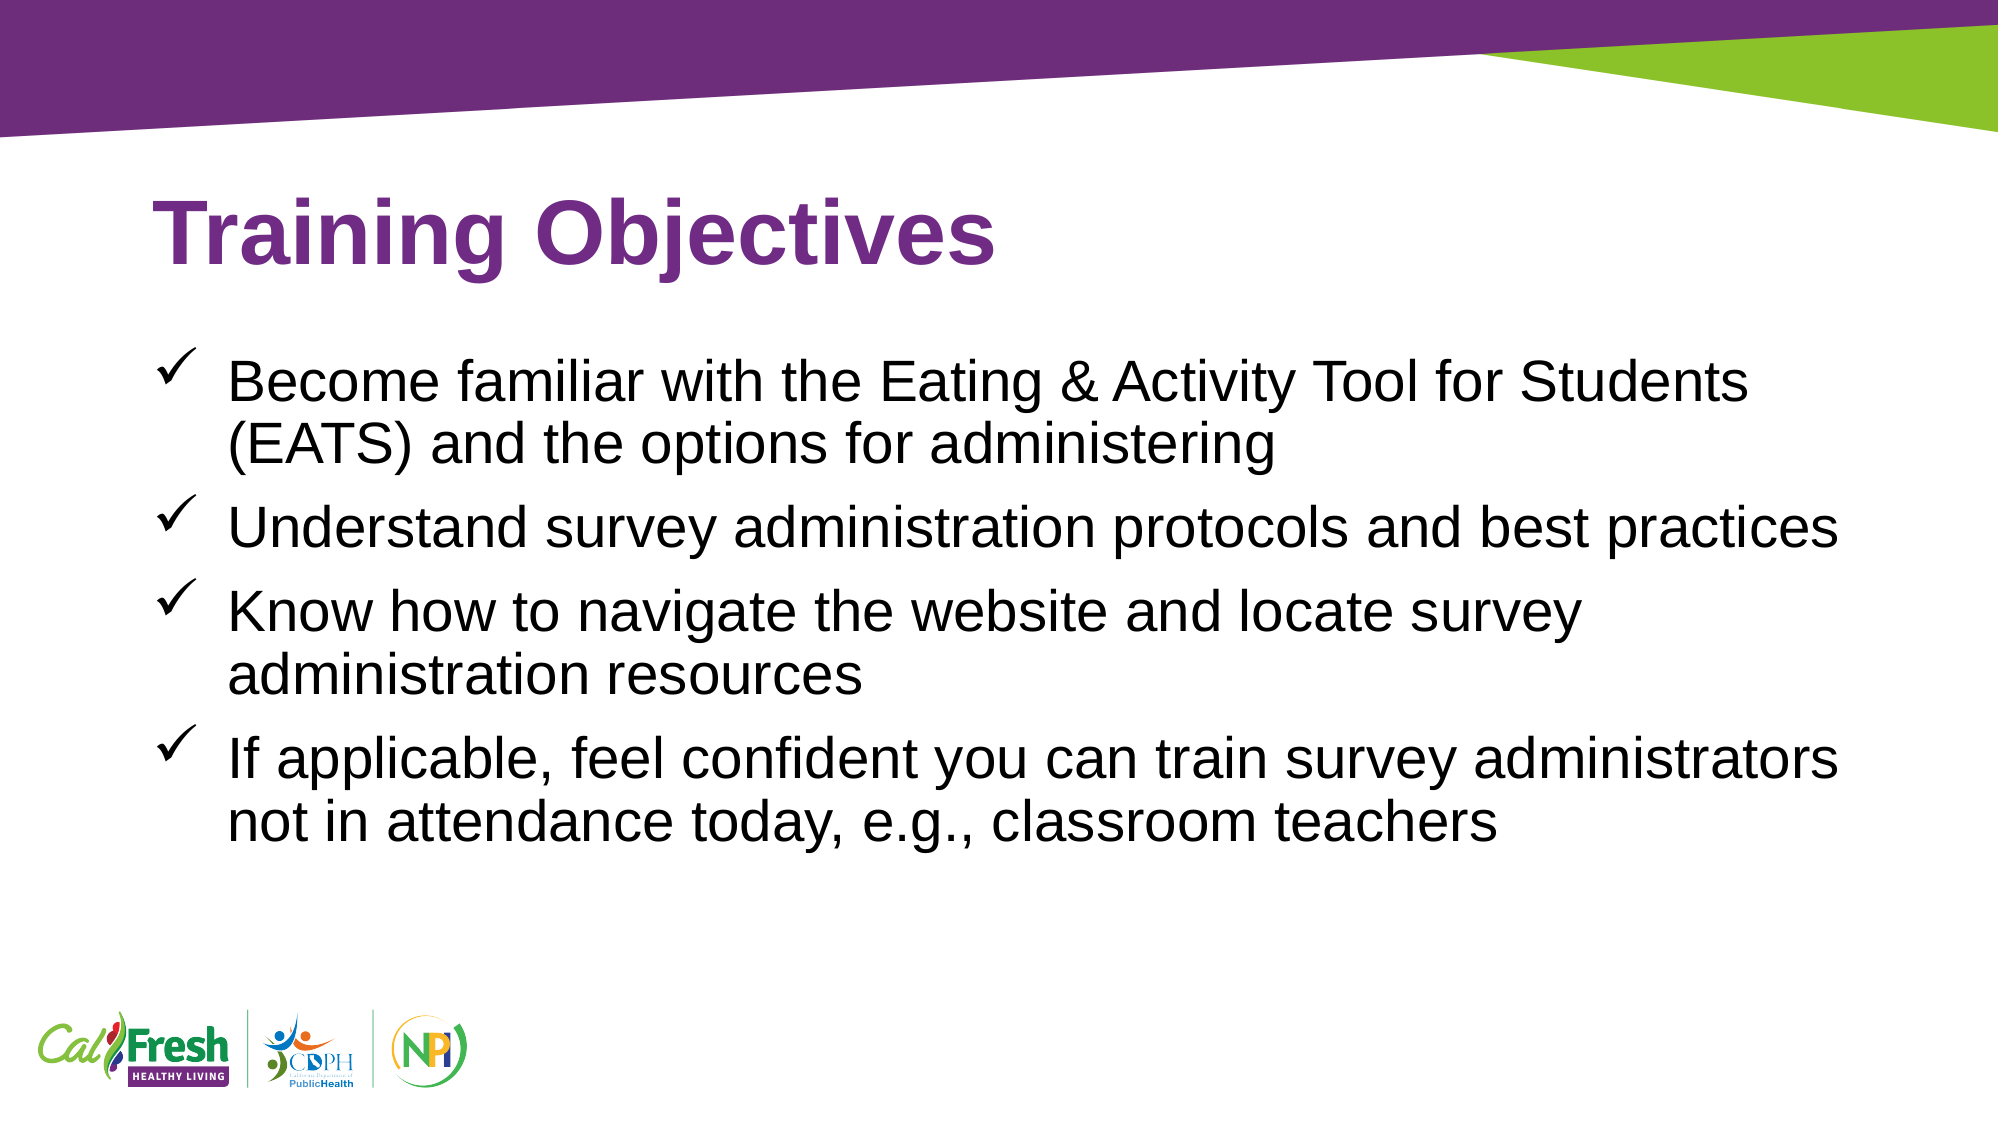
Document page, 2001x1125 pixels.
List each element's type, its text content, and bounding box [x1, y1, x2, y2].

picture [0, 0, 1998, 163]
picture [19, 999, 484, 1109]
title Training Objectives [137, 125, 1863, 343]
list Become familiar with the Eating & Activity Tool for Students (EATS) and the options for administering Understand survey administration protocols and best practices Know how to navigate the website and locate survey administration resources If applicable, feel confident you can train survey administrators not in attendance today, e.g., classroom teachers [137, 343, 1863, 894]
